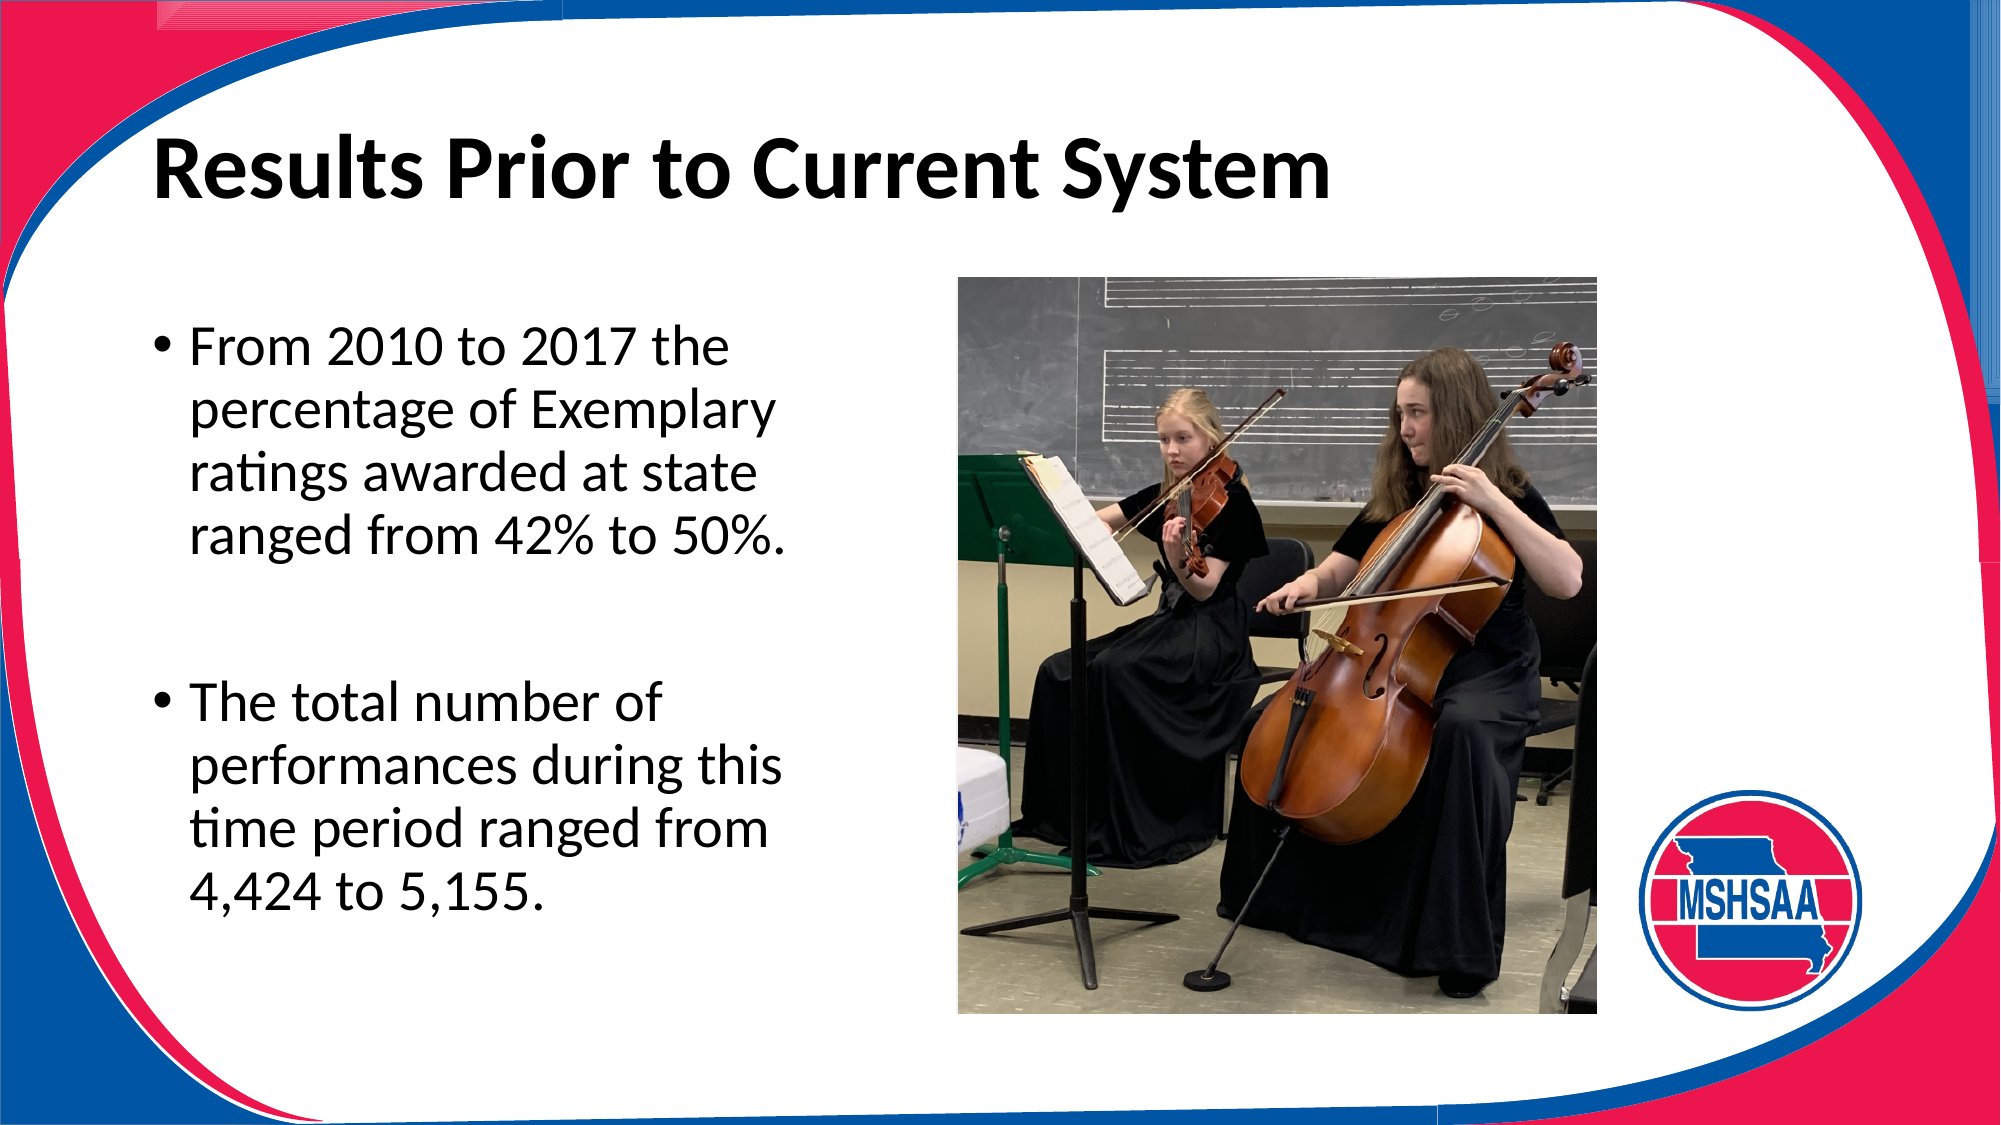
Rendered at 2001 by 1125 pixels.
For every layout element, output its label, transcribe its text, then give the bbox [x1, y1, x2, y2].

list From 2010 to 2017 the percentage of Exemplary ratings awarded at state ranged from 42% to 50%. The total number of performances during this time period ranged from 4,424 to 5,155. [137, 308, 910, 983]
title Results Prior to Current System [137, 59, 1863, 278]
picture [1637, 788, 1863, 1014]
picture [956, 277, 1597, 1014]
